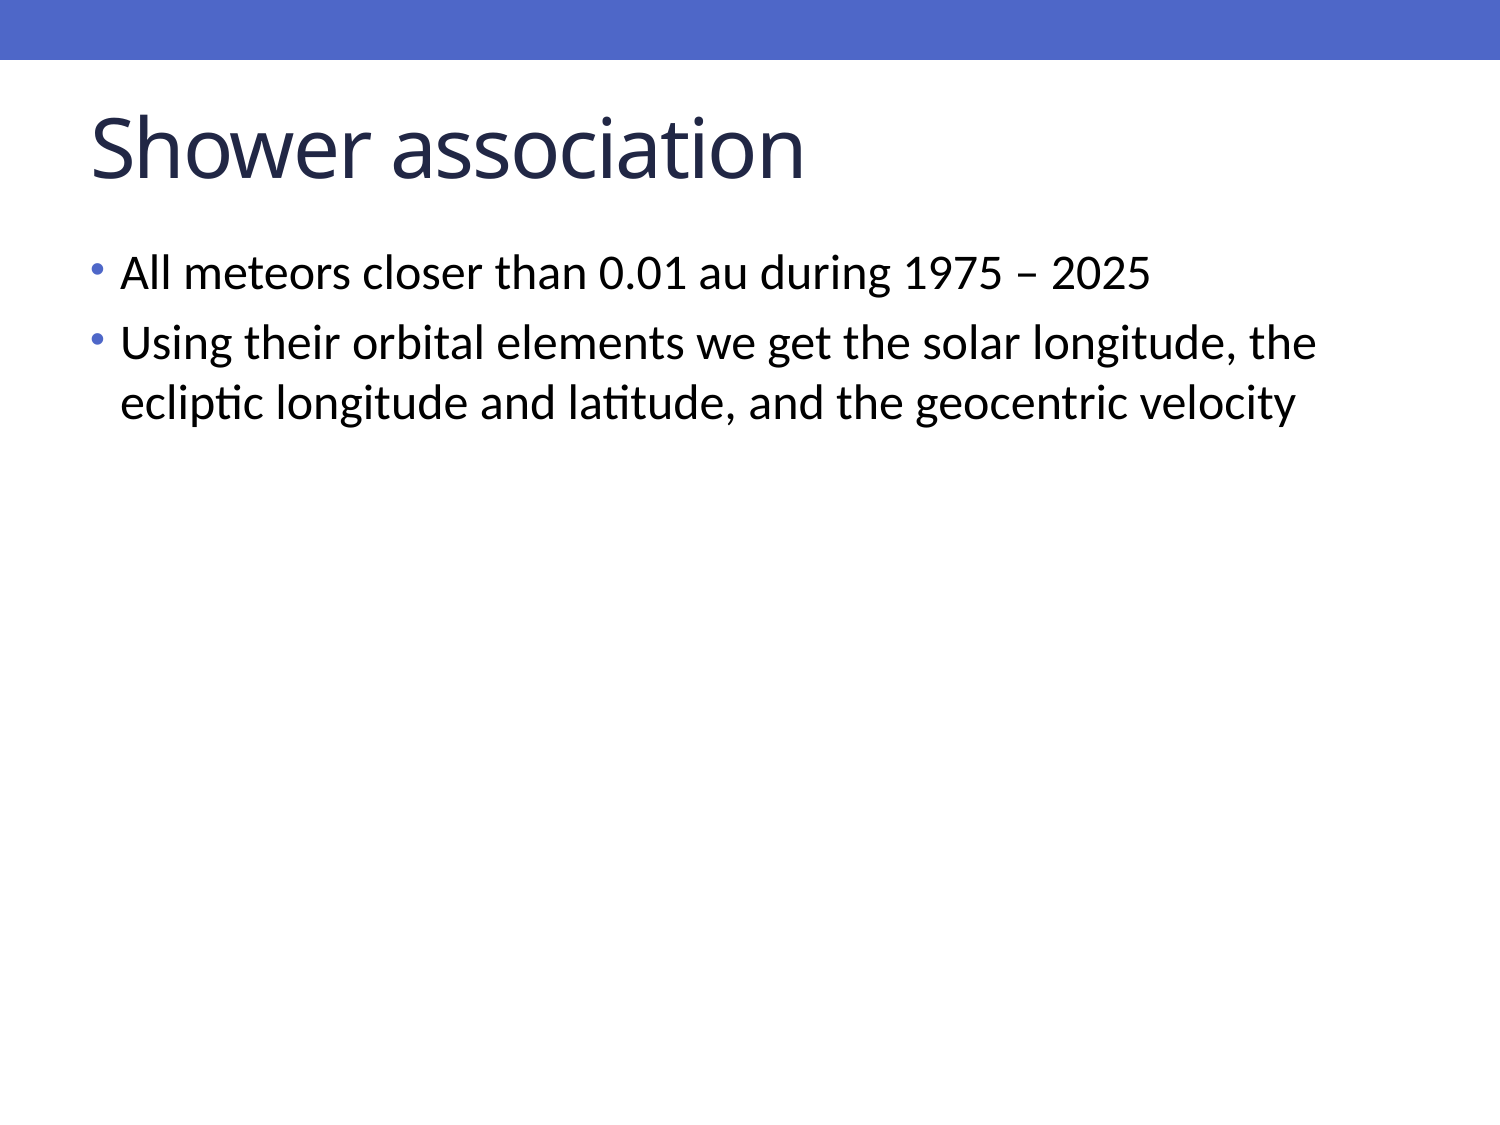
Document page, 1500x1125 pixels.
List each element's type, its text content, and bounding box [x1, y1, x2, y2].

list All meteors closer than 0.01 au during 1975 – 2025 Using their orbital elements we get the solar longitude, the ecliptic longitude and latitude, and the geocentric velocity [75, 231, 1425, 1106]
title Shower association [75, 87, 1425, 231]
